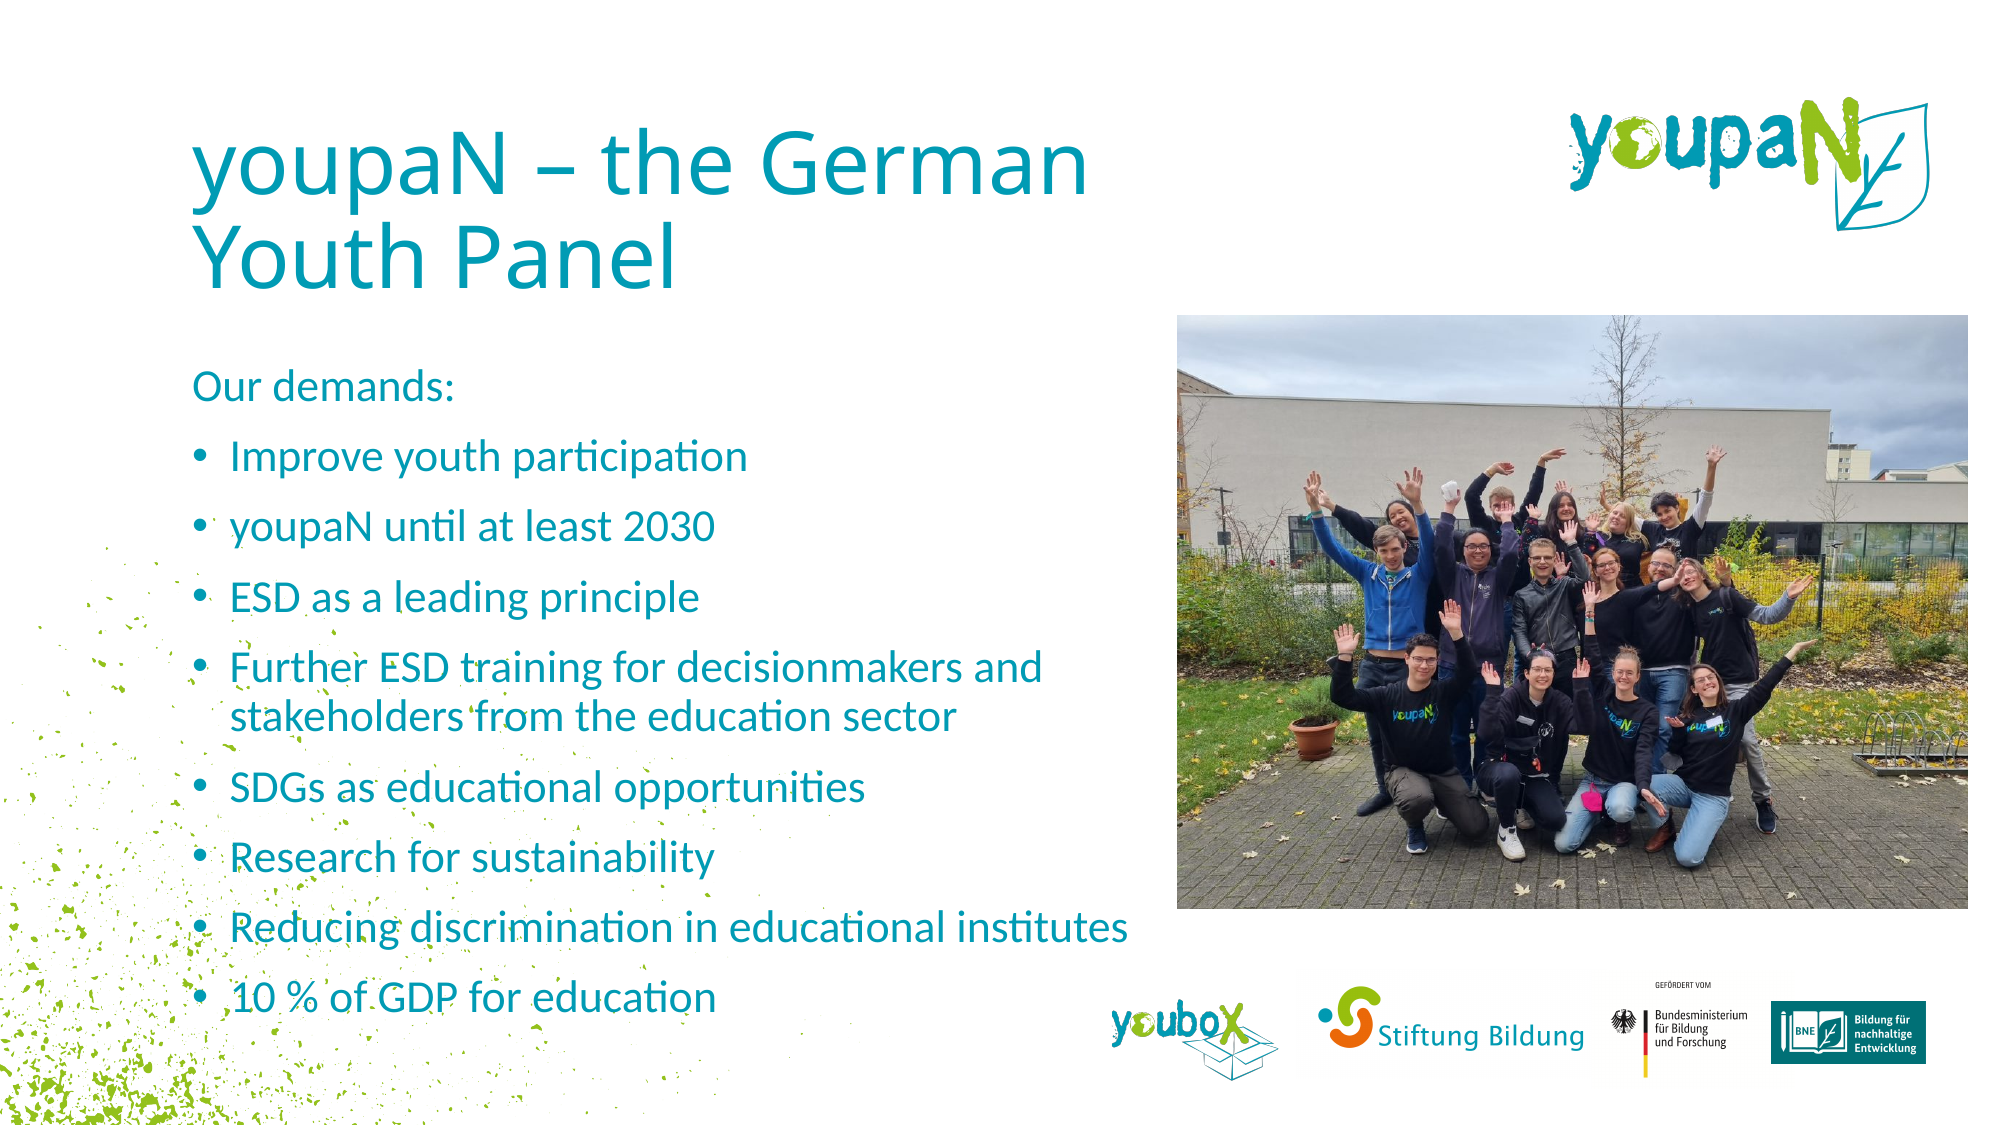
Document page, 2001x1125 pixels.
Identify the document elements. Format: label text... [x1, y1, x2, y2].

picture [1177, 315, 1968, 909]
title youpaN – the German Youth Panel [177, 111, 1329, 316]
picture [0, 517, 891, 1125]
list Our demands: Improve youth participation youpaN until at least 2030 ESD as a leading principle Further ESD training for decisionmakers and stakeholders from the education sector SDGs as educational opportunities Research for sustainability Reducing discrimination in educational institutes 10 % of GDP for education [177, 354, 1183, 1093]
picture [1296, 969, 1926, 1089]
